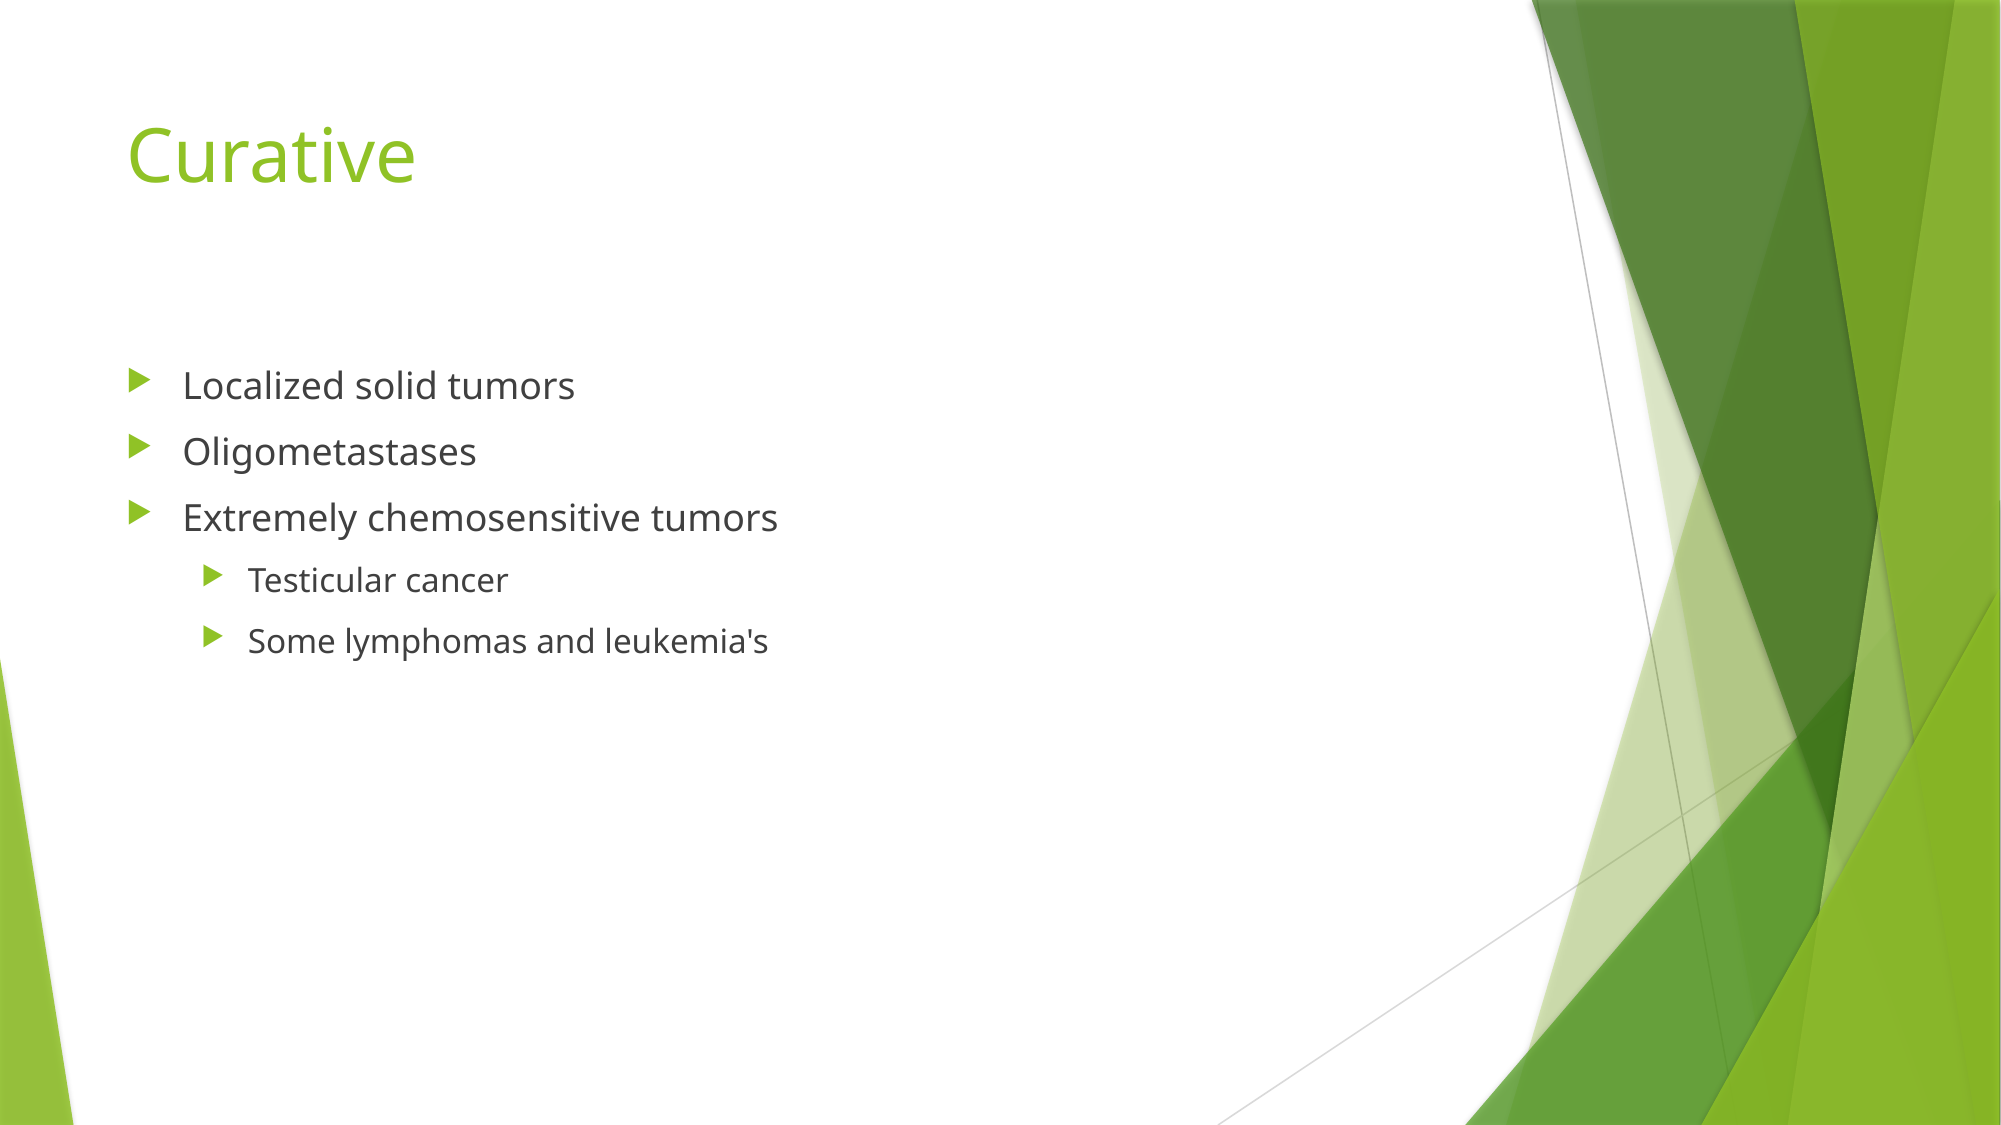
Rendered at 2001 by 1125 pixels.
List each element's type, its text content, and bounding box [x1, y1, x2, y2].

list Localized solid tumors Oligometastases Extremely chemosensitive tumors Testicular cancer Some lymphomas and leukemia's [111, 354, 1522, 992]
title Curative [111, 99, 1522, 317]
